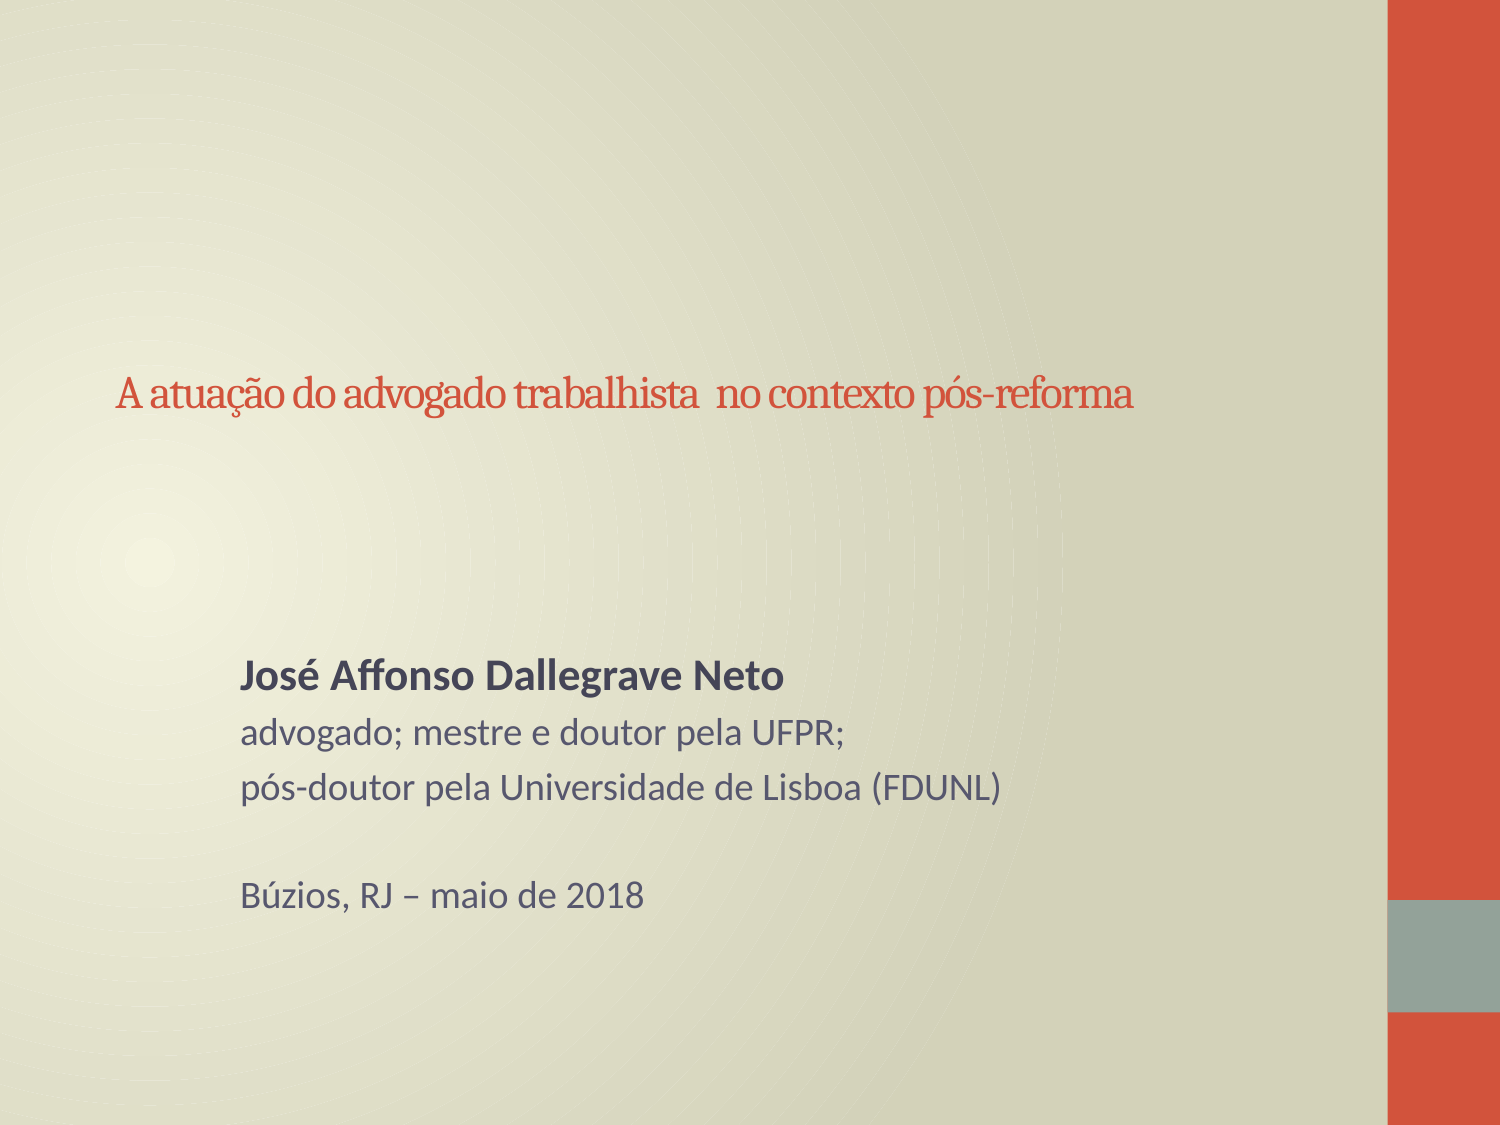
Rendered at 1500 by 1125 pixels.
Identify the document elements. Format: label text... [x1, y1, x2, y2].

subtitle José Affonso Dallegrave Neto advogado; mestre e doutor pela UFPR; pós-doutor pela Universidade de Lisboa (FDUNL) Búzios, RJ – maio de 2018 [225, 637, 1341, 925]
title A atuação do advogado trabalhista no contexto pós-reforma [100, 184, 1376, 426]
